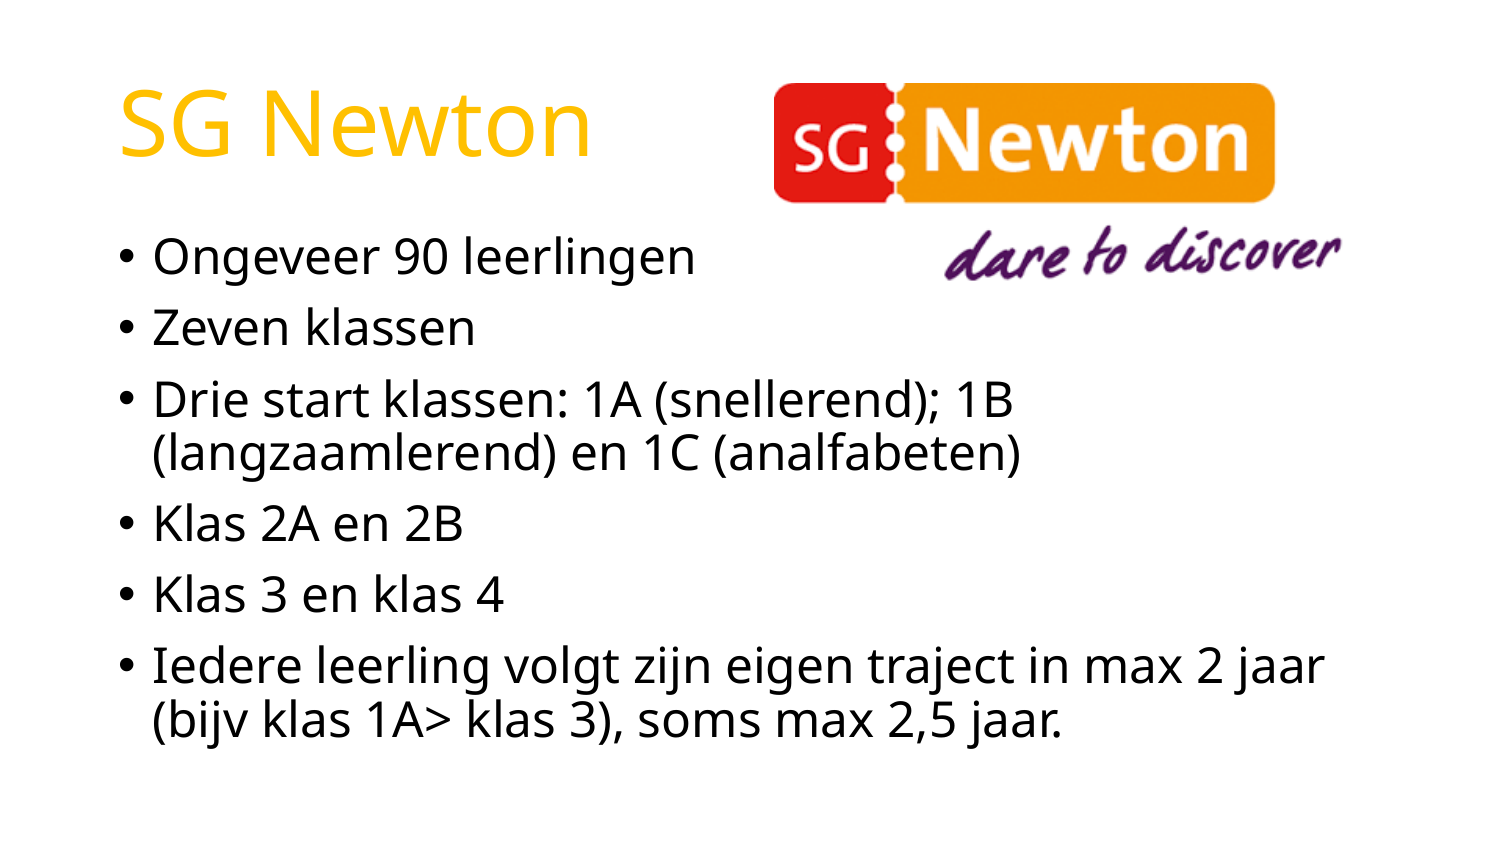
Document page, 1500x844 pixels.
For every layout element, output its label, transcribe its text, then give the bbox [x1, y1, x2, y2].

picture [773, 83, 1358, 296]
list Ongeveer 90 leerlingen Zeven klassen Drie start klassen: 1A (snellerend); 1B (langzaamlerend) en 1C (analfabeten) Klas 2A en 2B Klas 3 en klas 4 Iedere leerling volgt zijn eigen traject in max 2 jaar (bijv klas 1A> klas 3), soms max 2,5 jaar. [103, 224, 1397, 760]
title SG Newton [103, 44, 1397, 208]
